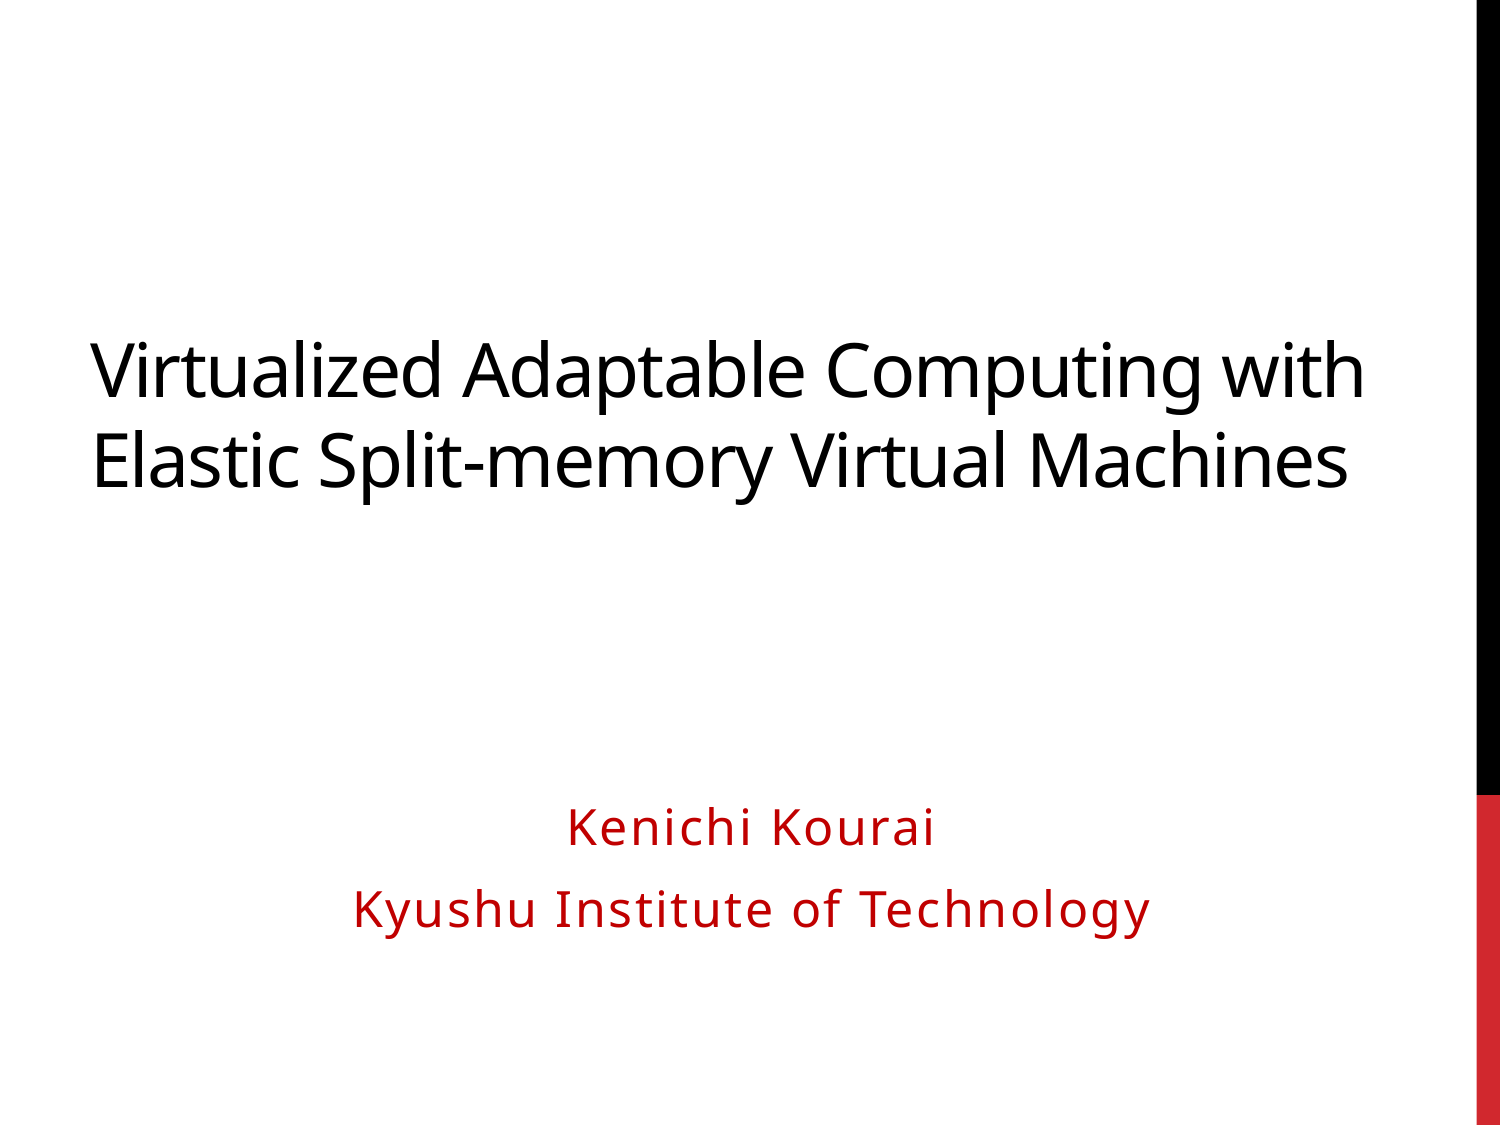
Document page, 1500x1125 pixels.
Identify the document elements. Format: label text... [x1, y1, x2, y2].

title Virtualized Adaptable Computing with Elastic Split-memory Virtual Machines [75, 37, 1428, 787]
subtitle Kenichi Kourai Kyushu Institute of Technology [75, 787, 1428, 1013]
